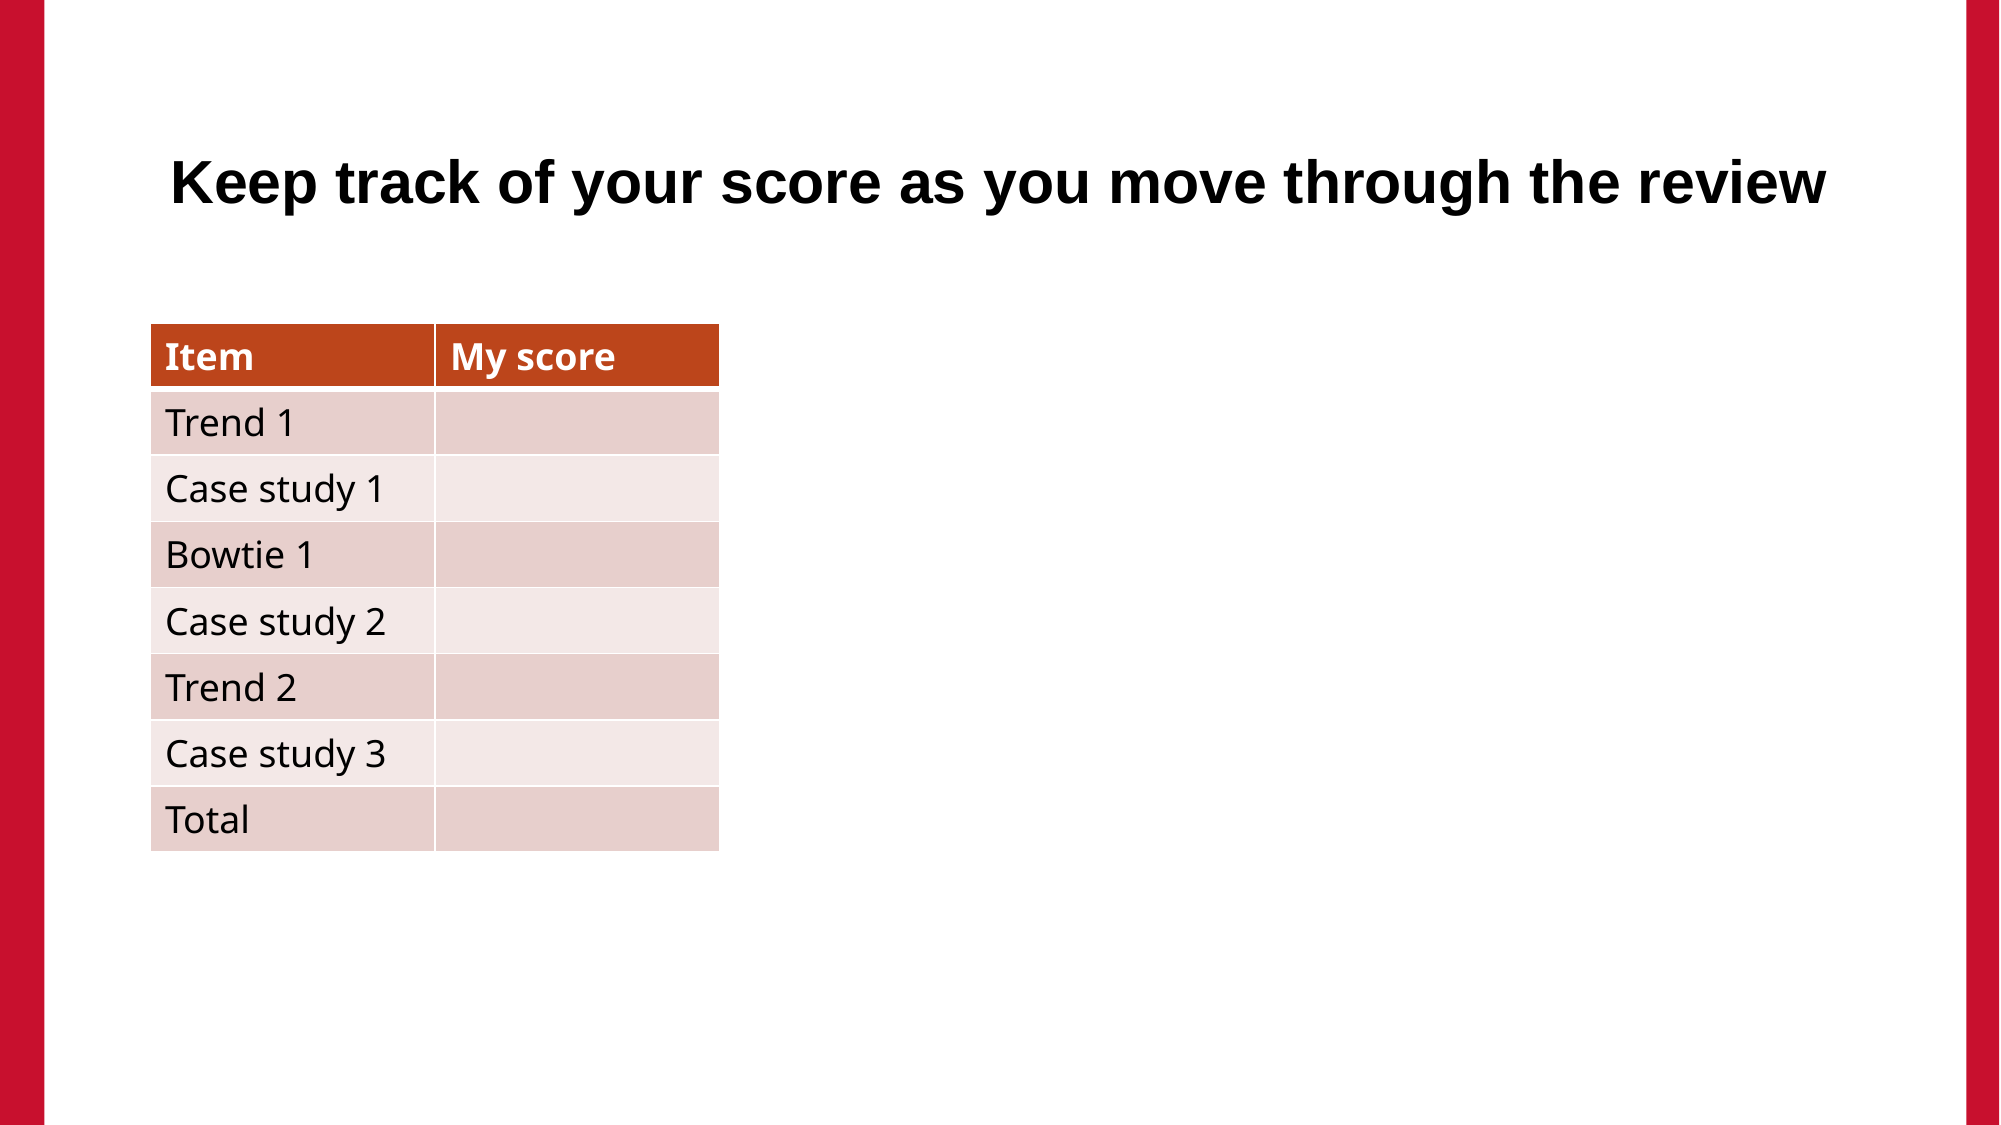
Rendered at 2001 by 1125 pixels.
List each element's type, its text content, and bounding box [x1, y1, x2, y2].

table_cell [436, 654, 719, 719]
table_cell [436, 522, 719, 587]
title Keep track of your score as you move through the review [149, 99, 1849, 260]
table_cell Total [151, 787, 434, 851]
table_cell Case study 3 [151, 721, 434, 785]
table_header My score [436, 324, 719, 386]
table_cell Trend 1 [151, 392, 434, 454]
table_cell Case study 2 [151, 588, 434, 653]
table_cell [436, 392, 719, 454]
table_cell [436, 456, 719, 521]
table_cell [436, 787, 719, 851]
table_cell Case study 1 [151, 456, 434, 521]
table_cell [436, 588, 719, 653]
table_cell Bowtie 1 [151, 522, 434, 587]
table_cell [436, 721, 719, 785]
table_header Item [151, 324, 434, 386]
table_cell Trend 2 [151, 654, 434, 719]
